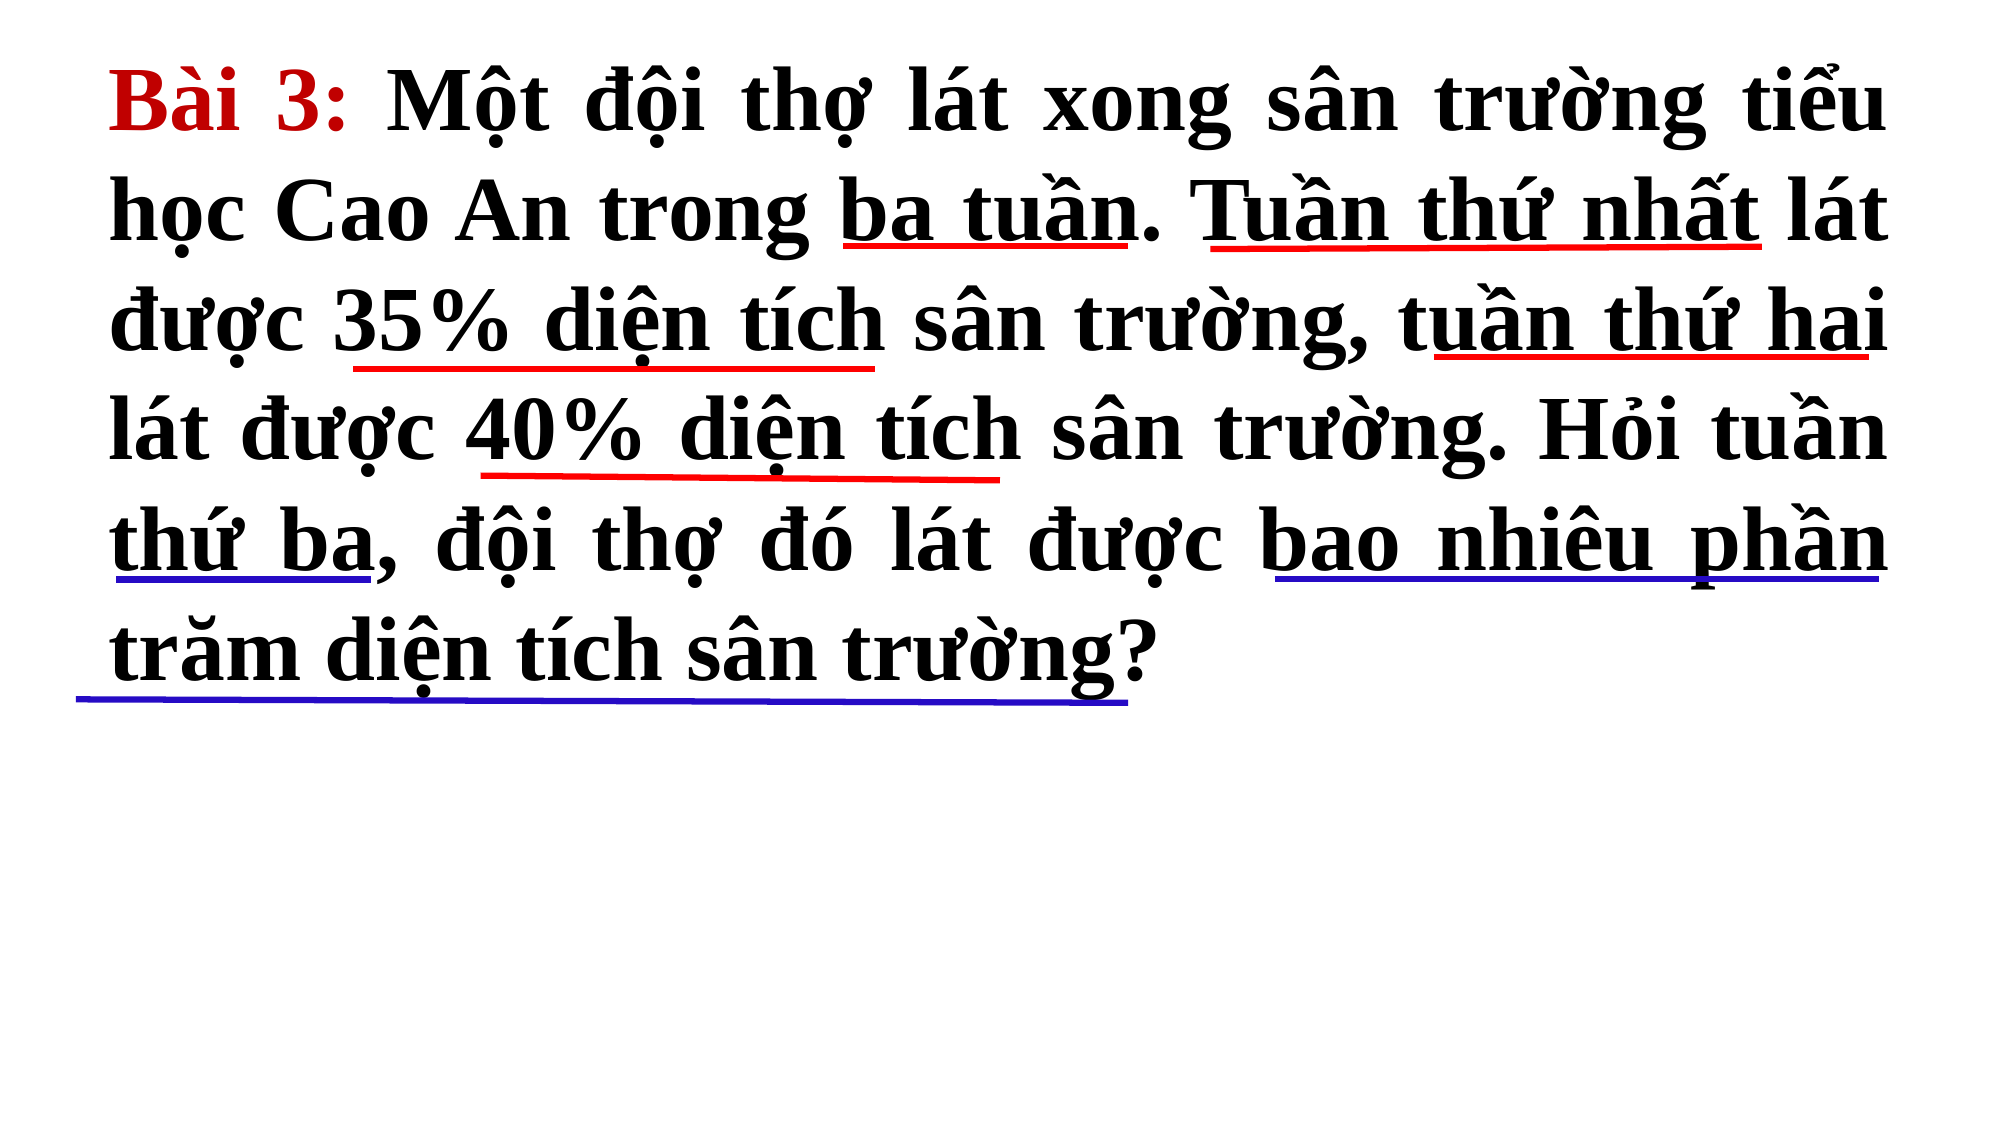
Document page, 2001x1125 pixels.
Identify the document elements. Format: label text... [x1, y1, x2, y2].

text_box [75, 699, 1128, 703]
text_box Bài 3: Một đội thợ lát xong sân trường tiểu học Cao An trong ba tuần. Tuần thứ nhất lát được 35% diện tích sân trường, tuần thứ hai lát được 40% diện tích sân trường. Hỏi tuần thứ ba, đội thợ đó lát được bao nhiêu phần trăm diện tích sân trường? [93, 31, 1907, 706]
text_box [480, 475, 1000, 481]
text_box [1210, 246, 1762, 250]
